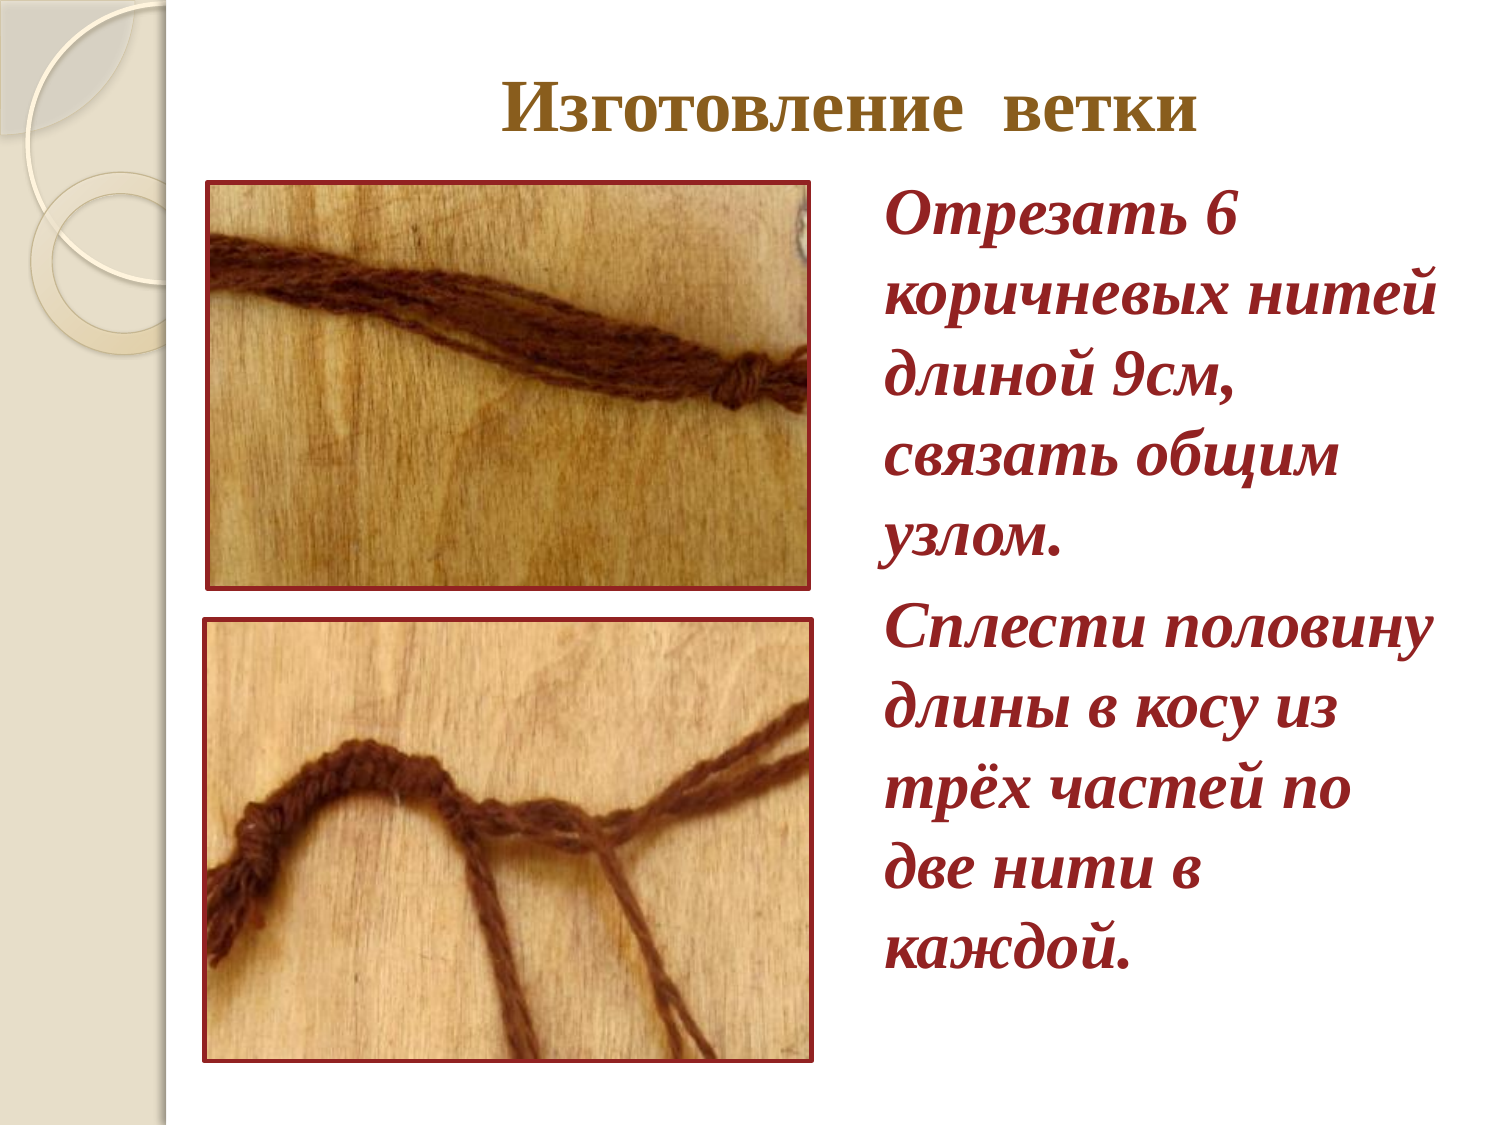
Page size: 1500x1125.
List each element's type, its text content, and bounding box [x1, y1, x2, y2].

list Отрезать 6 коричневых нитей длиной 9см, связать общим узлом. Сплести половину длины в косу из трёх частей по две нити в каждой. [856, 160, 1459, 1083]
title Изготовление ветки [235, 19, 1466, 185]
picture [206, 621, 810, 1059]
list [209, 184, 808, 587]
